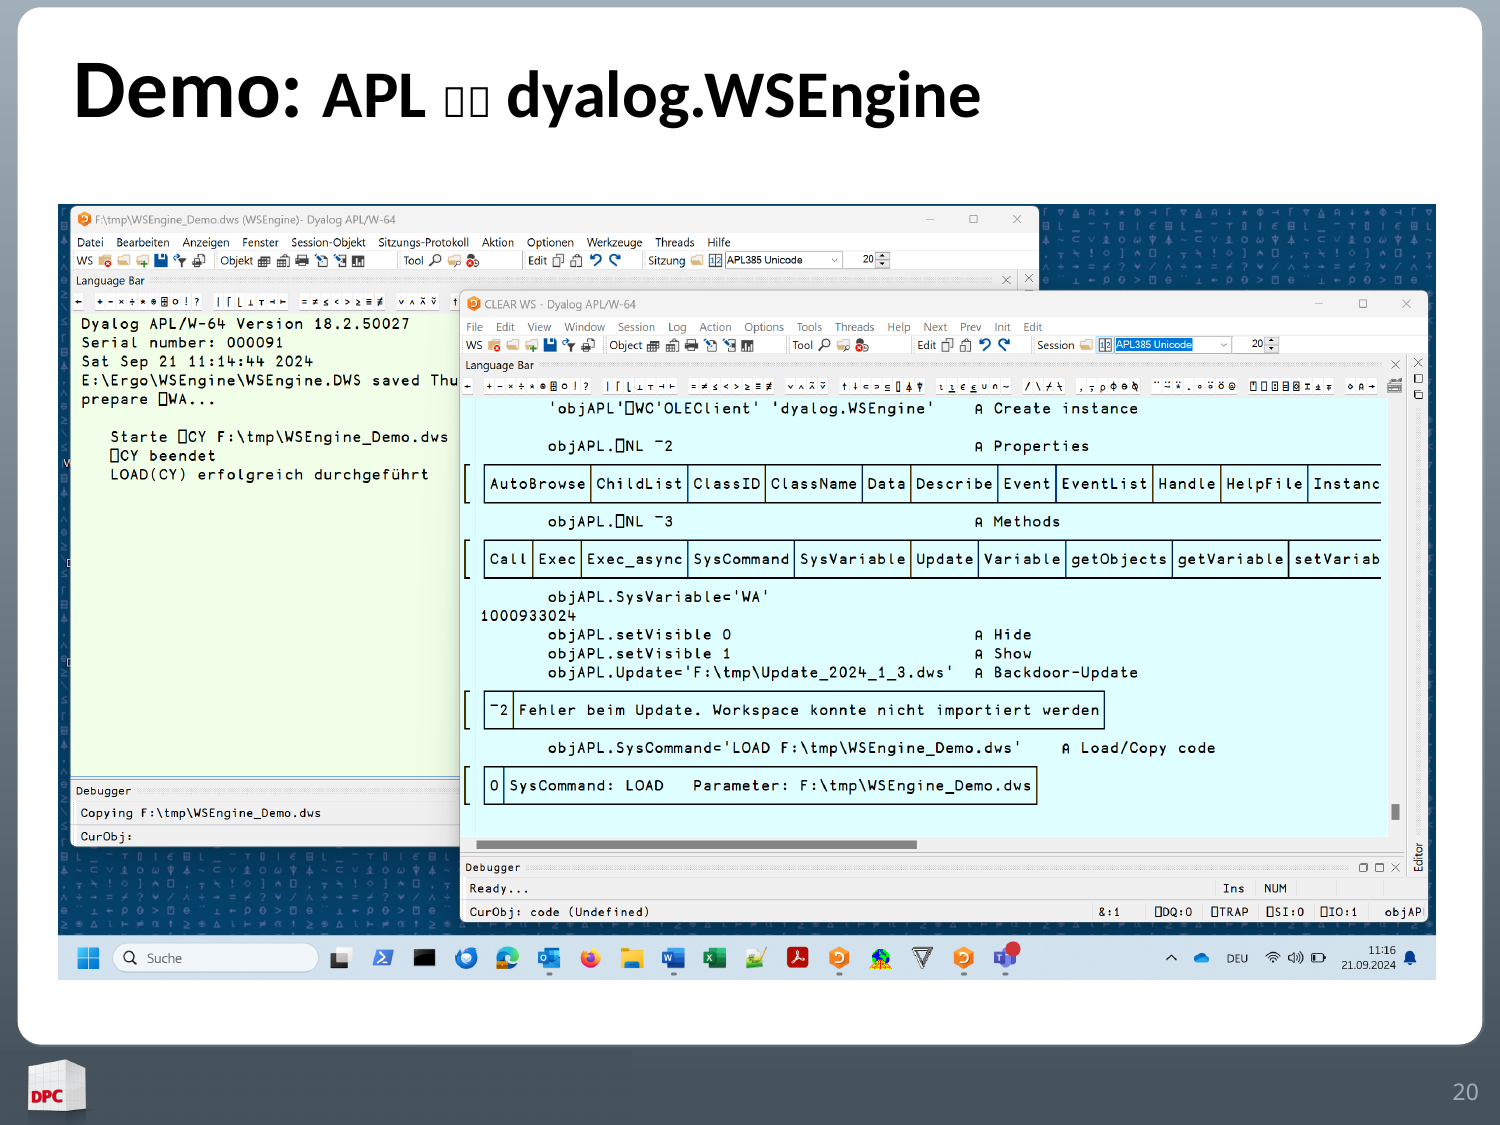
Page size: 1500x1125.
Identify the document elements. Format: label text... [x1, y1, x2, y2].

picture [0, 1049, 632, 1125]
slide_number 20 [1222, 1070, 1495, 1100]
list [58, 204, 1436, 980]
title Demo: APL  dyalog.WSEngine [58, 42, 1436, 126]
